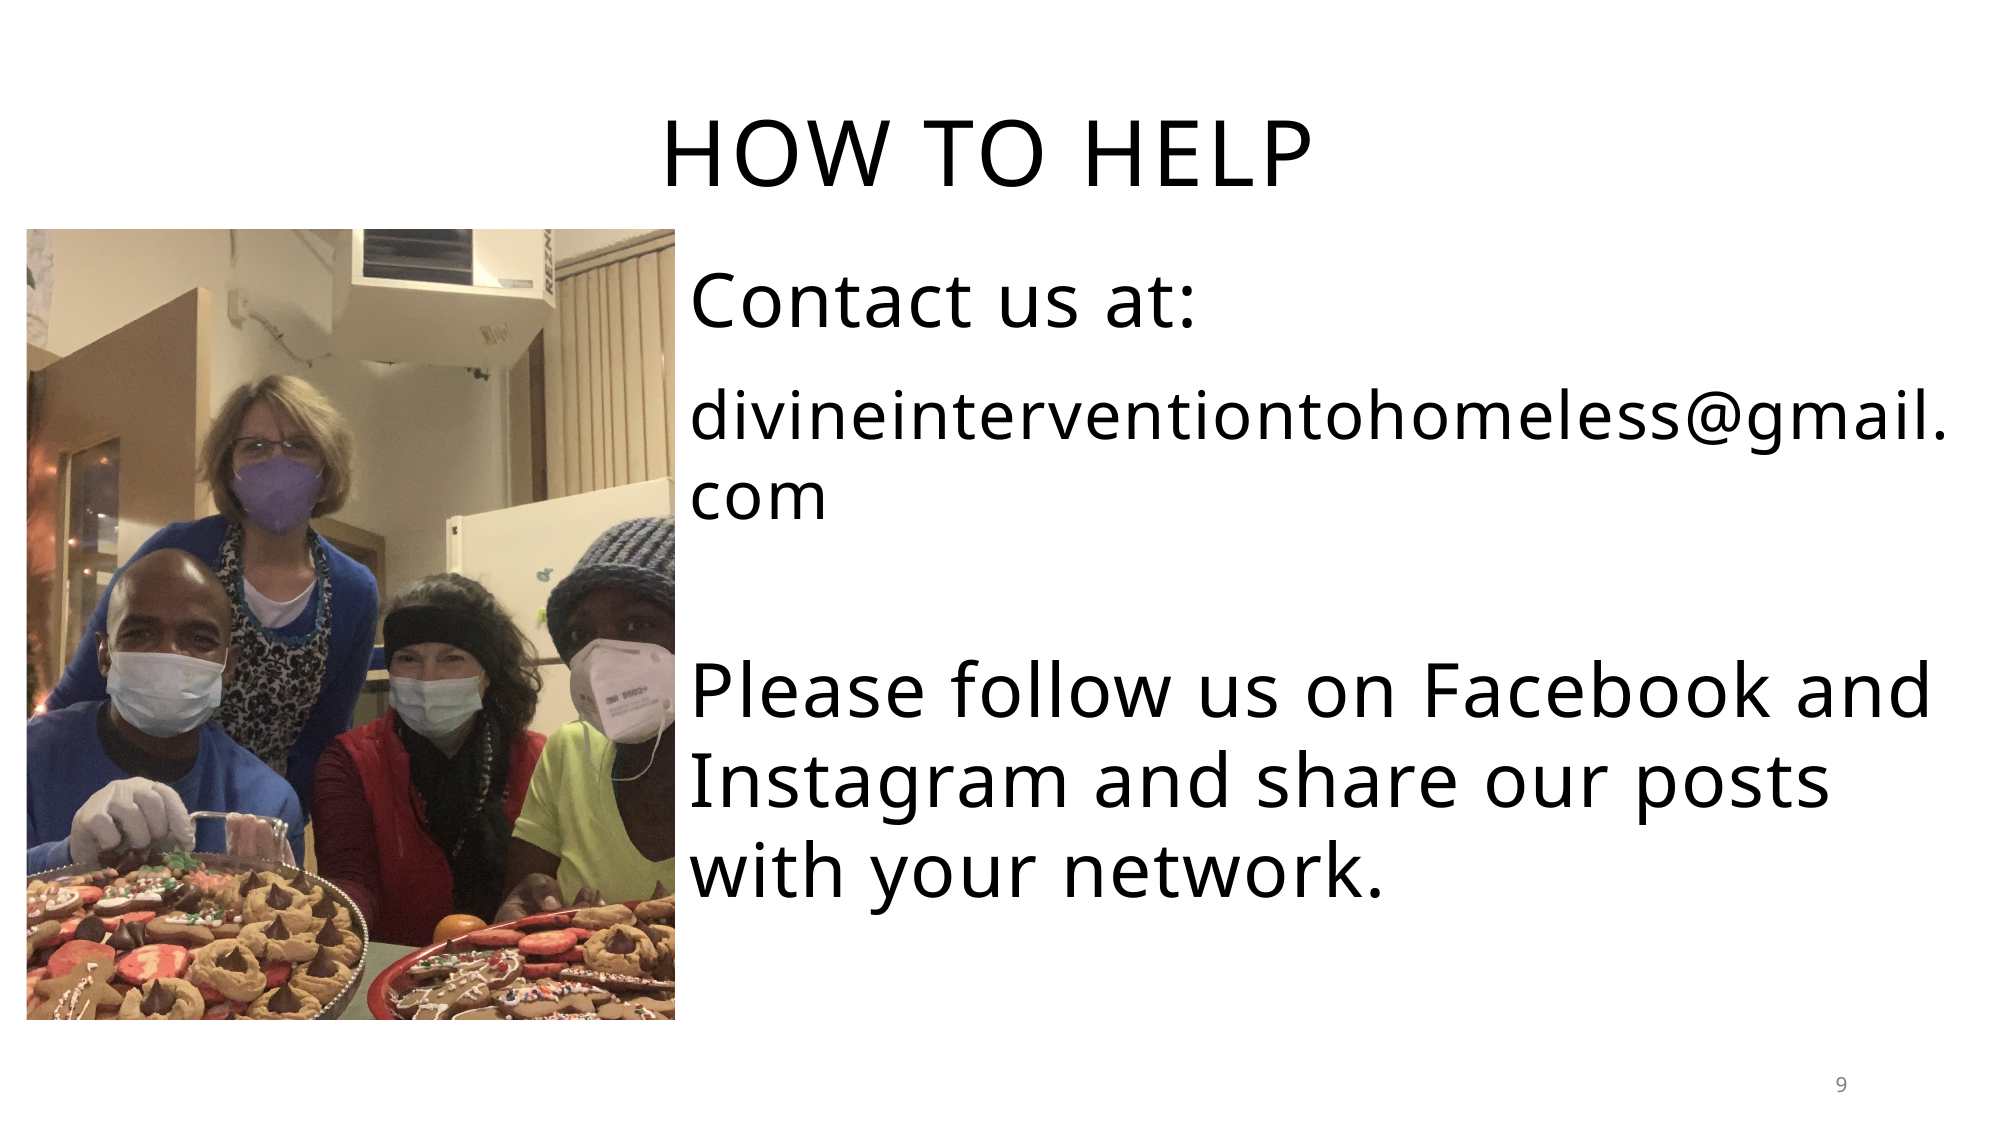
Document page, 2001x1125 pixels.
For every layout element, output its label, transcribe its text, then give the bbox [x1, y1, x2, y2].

picture [26, 229, 675, 1020]
list Contact us at: divineinterventiontohomeless@gmail.com Please follow us on Facebook and Instagram and share our posts with your network. [675, 245, 1998, 1004]
title How to Help [321, 105, 1682, 215]
slide_number 9 [1412, 1068, 1863, 1103]
